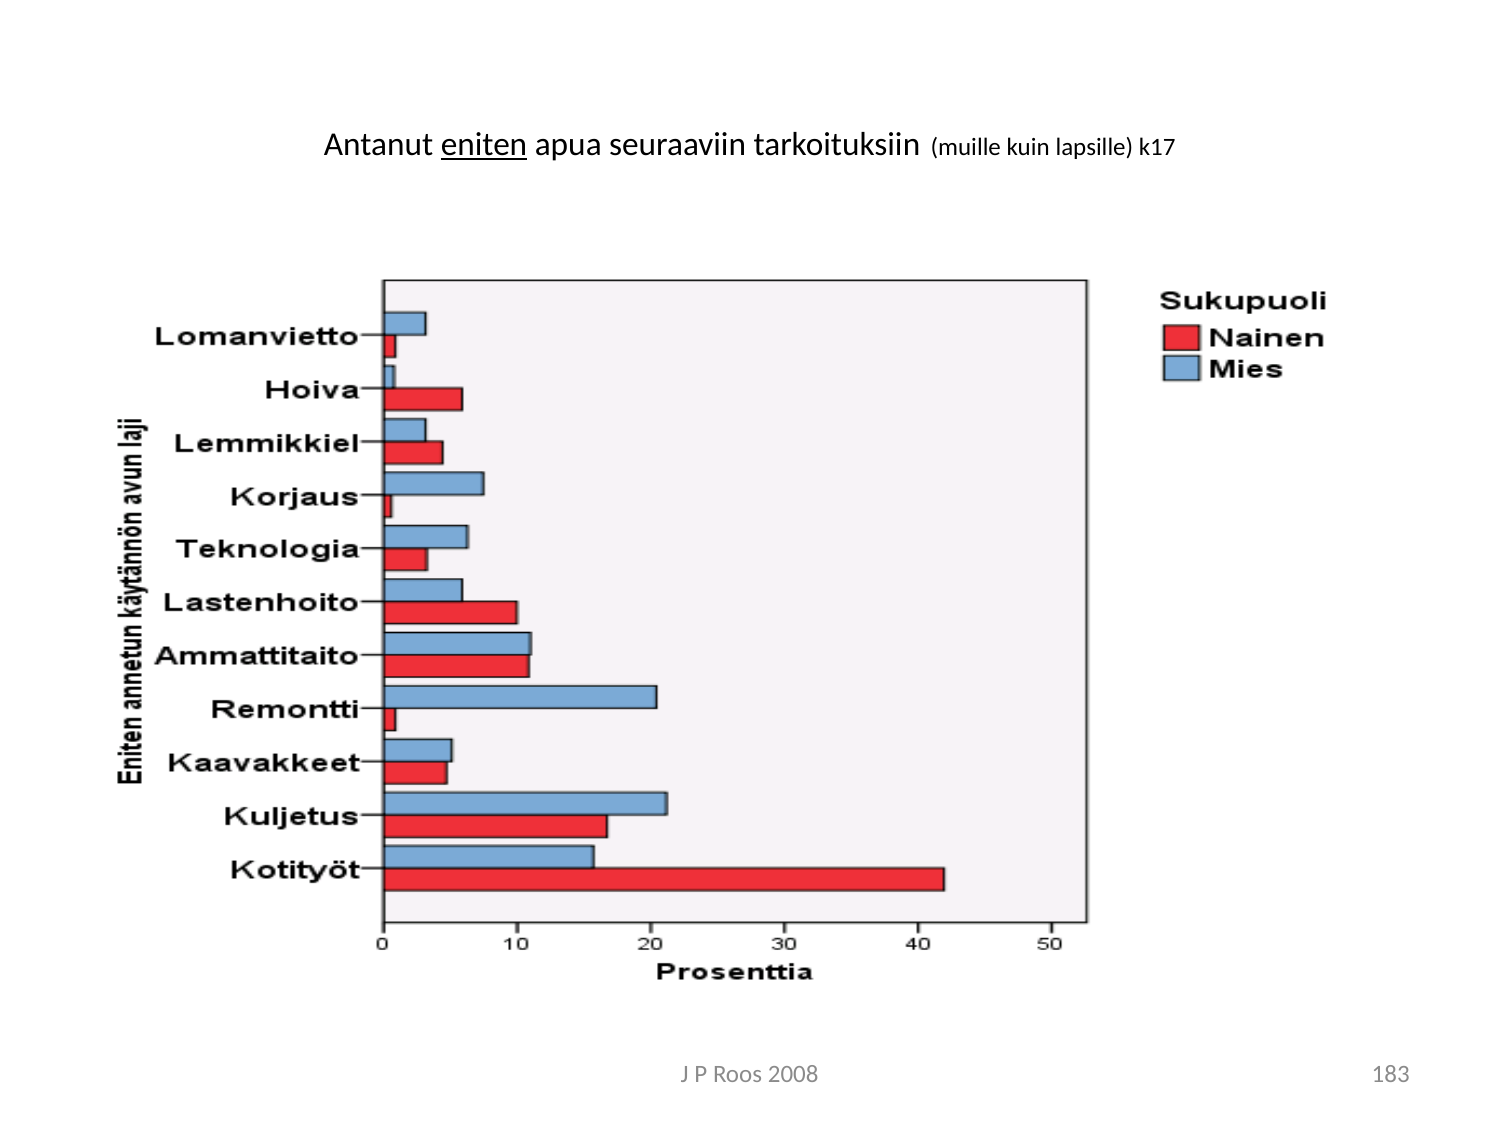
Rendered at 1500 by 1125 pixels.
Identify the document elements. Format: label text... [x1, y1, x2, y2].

title Antanut eniten apua seuraaviin tarkoituksiin (muille kuin lapsille) k17 [74, 44, 1426, 233]
footer J P Roos 2008 [512, 1042, 988, 1103]
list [74, 262, 1426, 1006]
slide_number 183 [1074, 1042, 1425, 1103]
